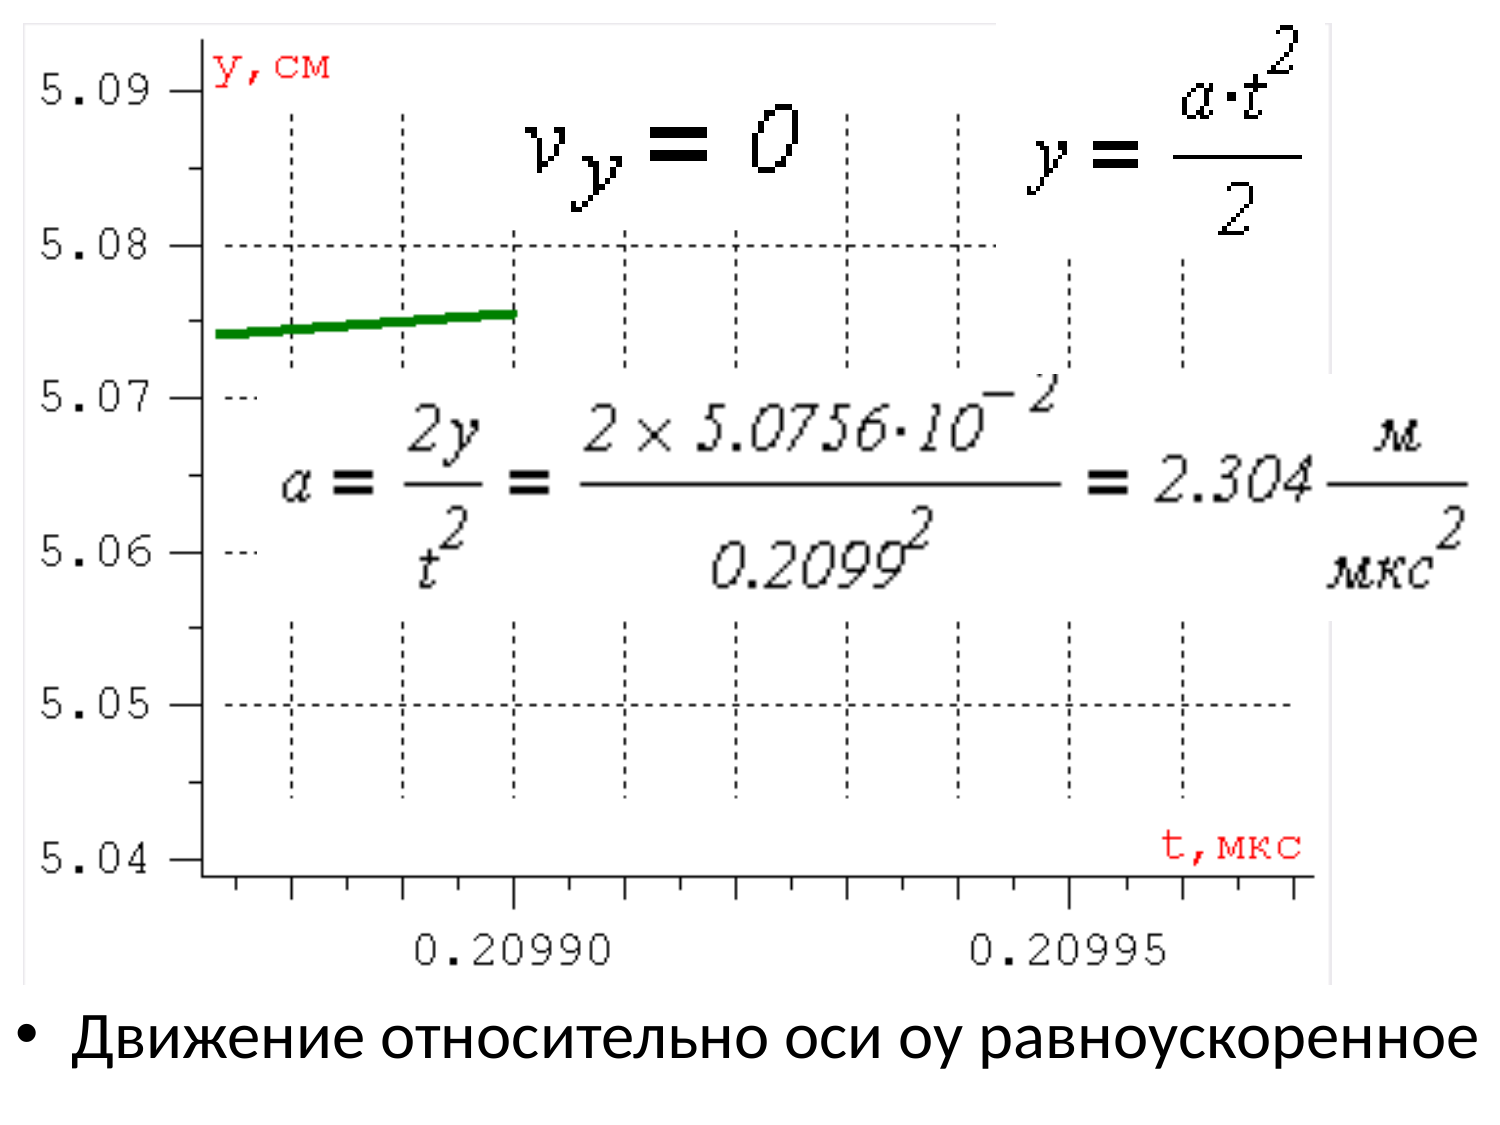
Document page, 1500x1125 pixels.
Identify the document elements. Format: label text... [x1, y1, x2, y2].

picture [23, 0, 1477, 985]
list Движение относительно оси оу равноускоренное [0, 984, 1500, 1102]
